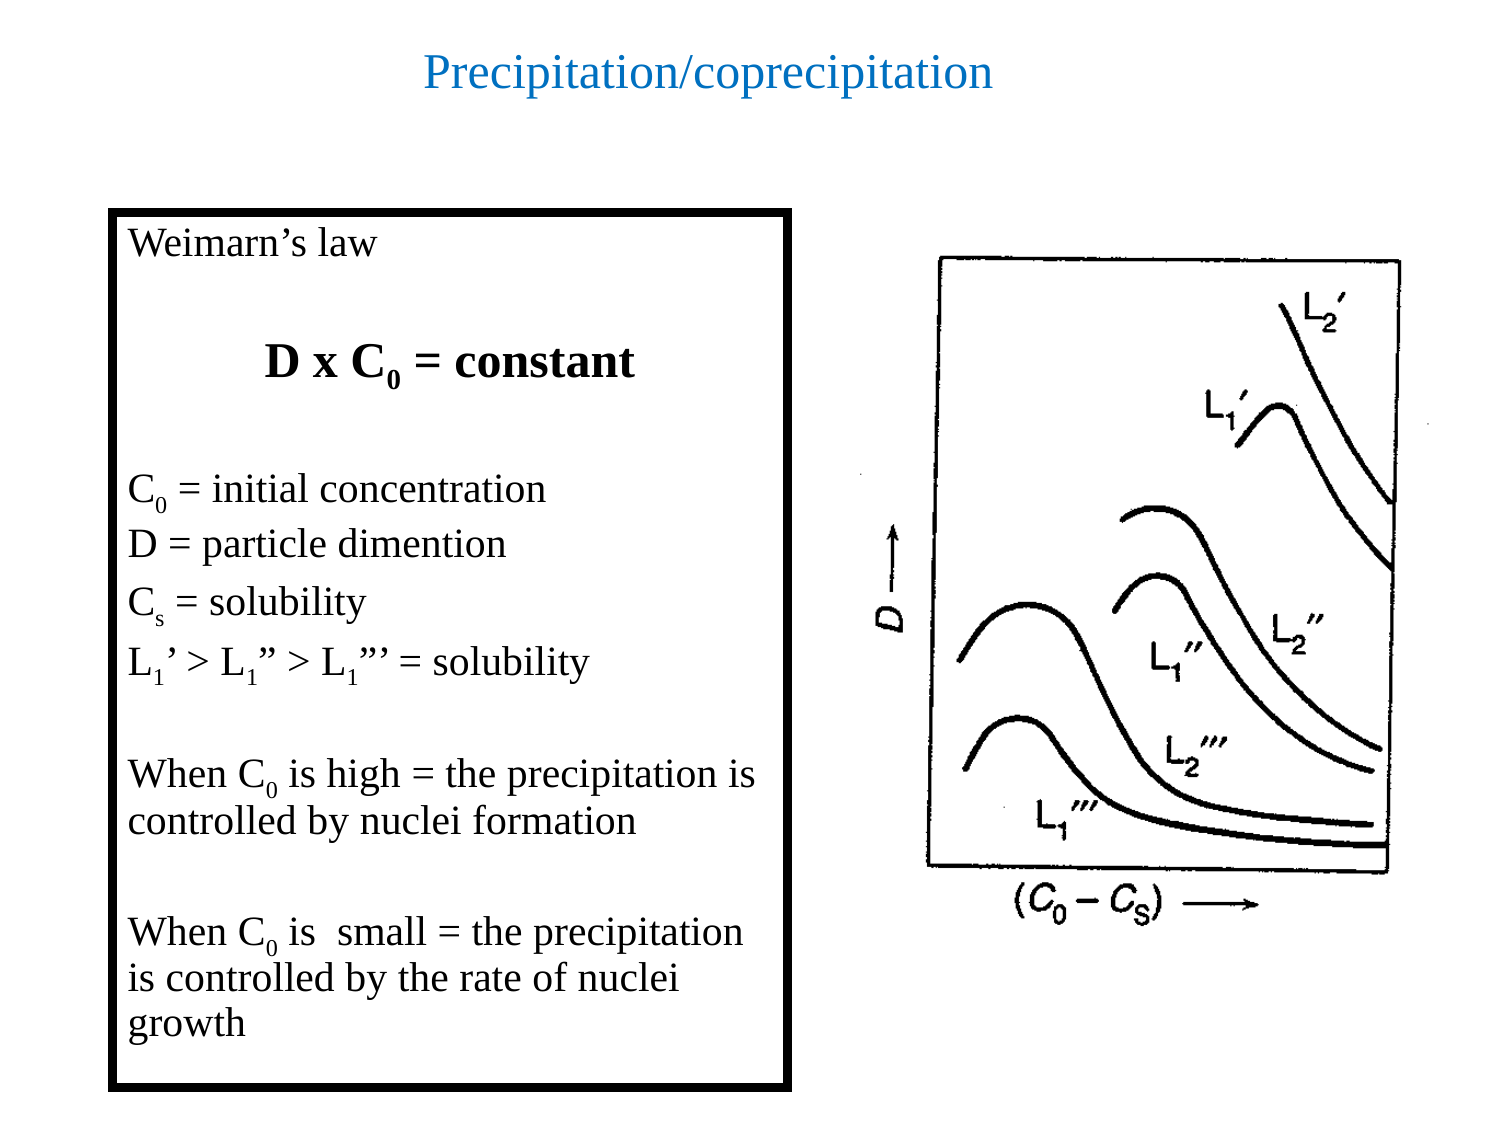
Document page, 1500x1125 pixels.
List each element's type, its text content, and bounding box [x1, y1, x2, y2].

picture [799, 212, 1468, 948]
list Weimarn’s law D x C0 = constant C0 = initial concentration D = particle dimention Cs = solubility L1’ > L1” > L1”’ = solubility When C0 is high = the precipitation is controlled by nuclei formation When C0 is small = the precipitation is controlled by the rate of nuclei growth [112, 212, 788, 1088]
text_box Precipitation/coprecipitation [242, 30, 1176, 106]
